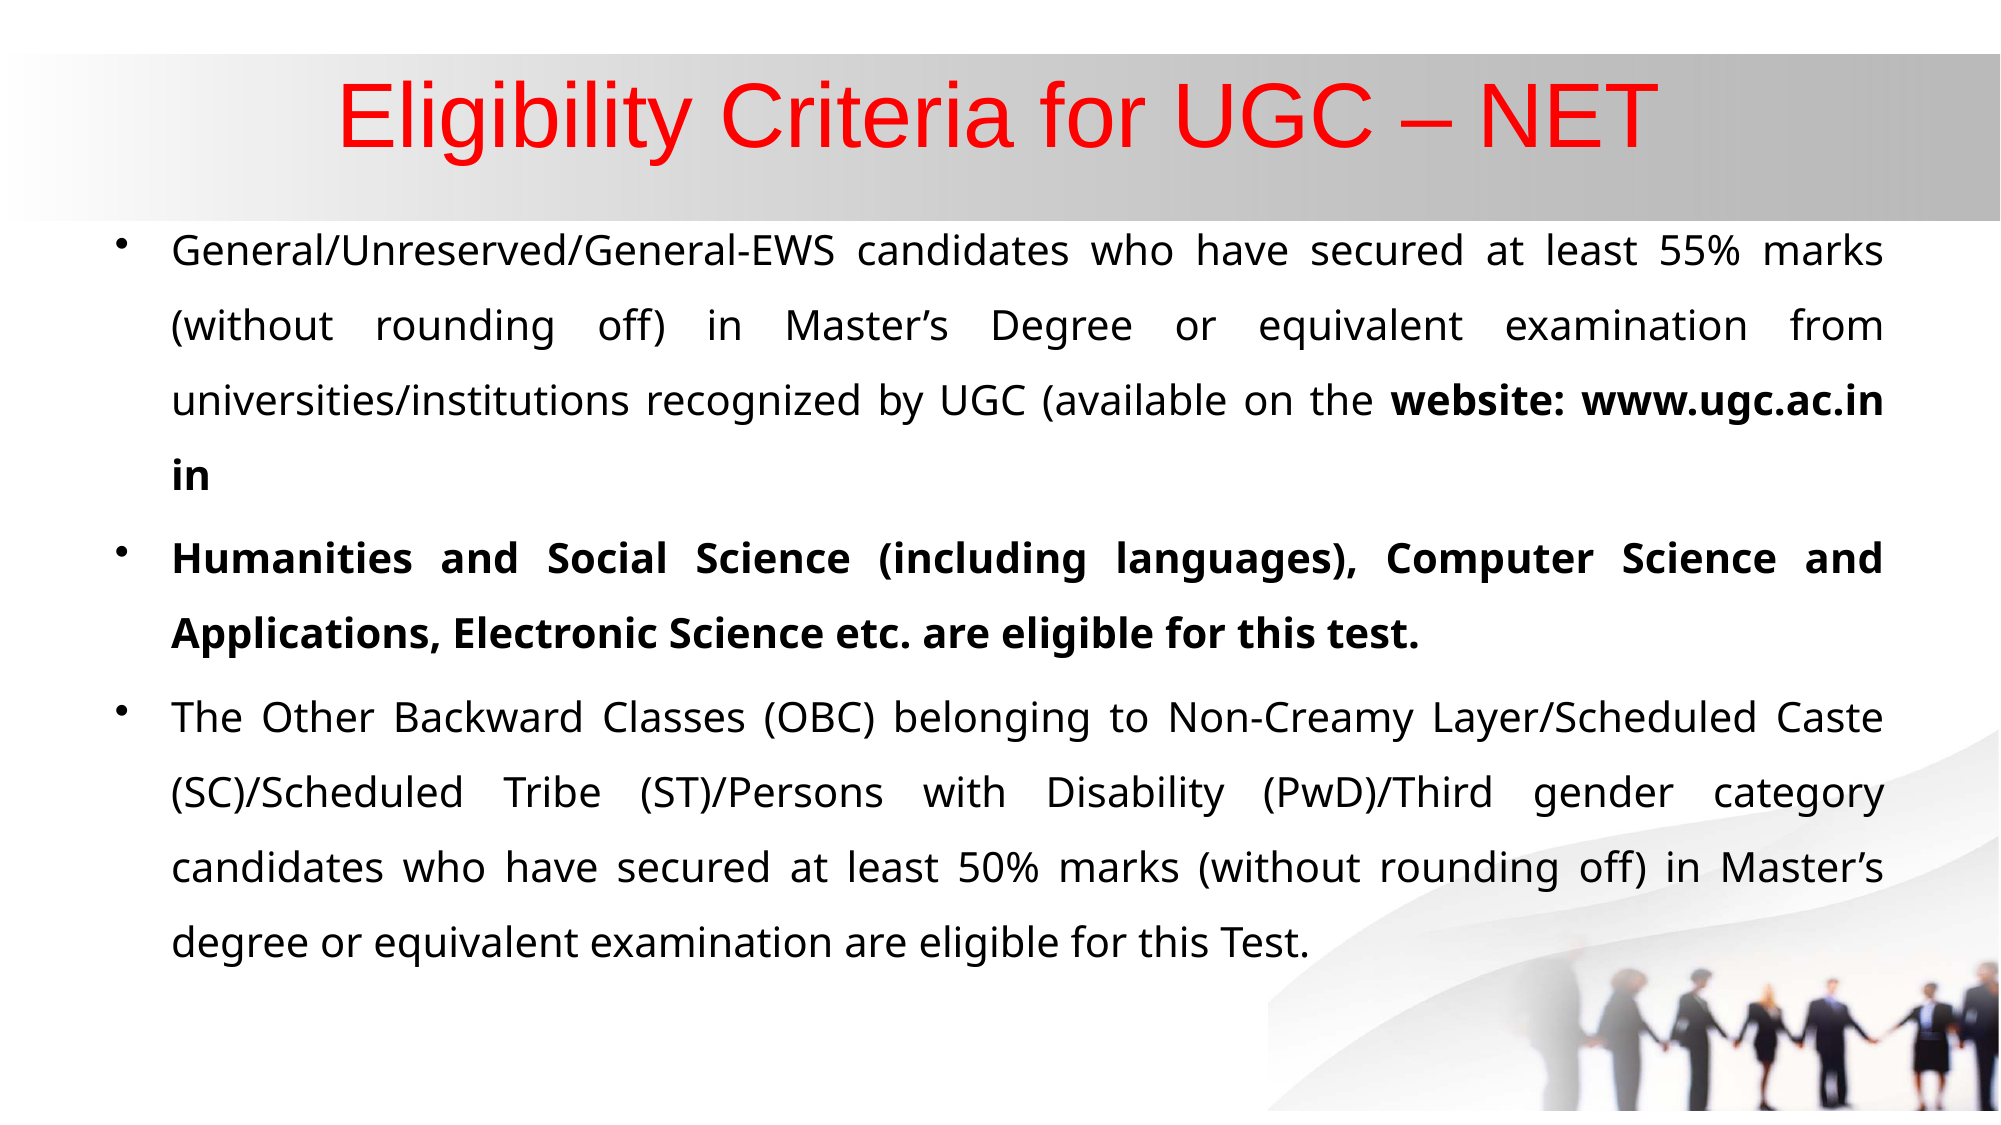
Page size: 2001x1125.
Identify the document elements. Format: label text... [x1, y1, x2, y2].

list General/Unreserved/General-EWS candidates who have secured at least 55% marks (without rounding off) in Master’s Degree or equivalent examination from universities/institutions recognized by UGC (available on the website: www.ugc.ac.in in Humanities and Social Science (including languages), Computer Science and Applications, Electronic Science etc. are eligible for this test. The Other Backward Classes (OBC) belonging to Non-Creamy Layer/Scheduled Caste (SC)/Scheduled Tribe (ST)/Persons with Disability (PwD)/Third gender category candidates who have secured at least 50% marks (without rounding off) in Master’s degree or equivalent examination are eligible for this Test. [99, 191, 1901, 1096]
picture [1268, 728, 1999, 1111]
title Eligibility Criteria for UGC – NET [99, 44, 1901, 178]
